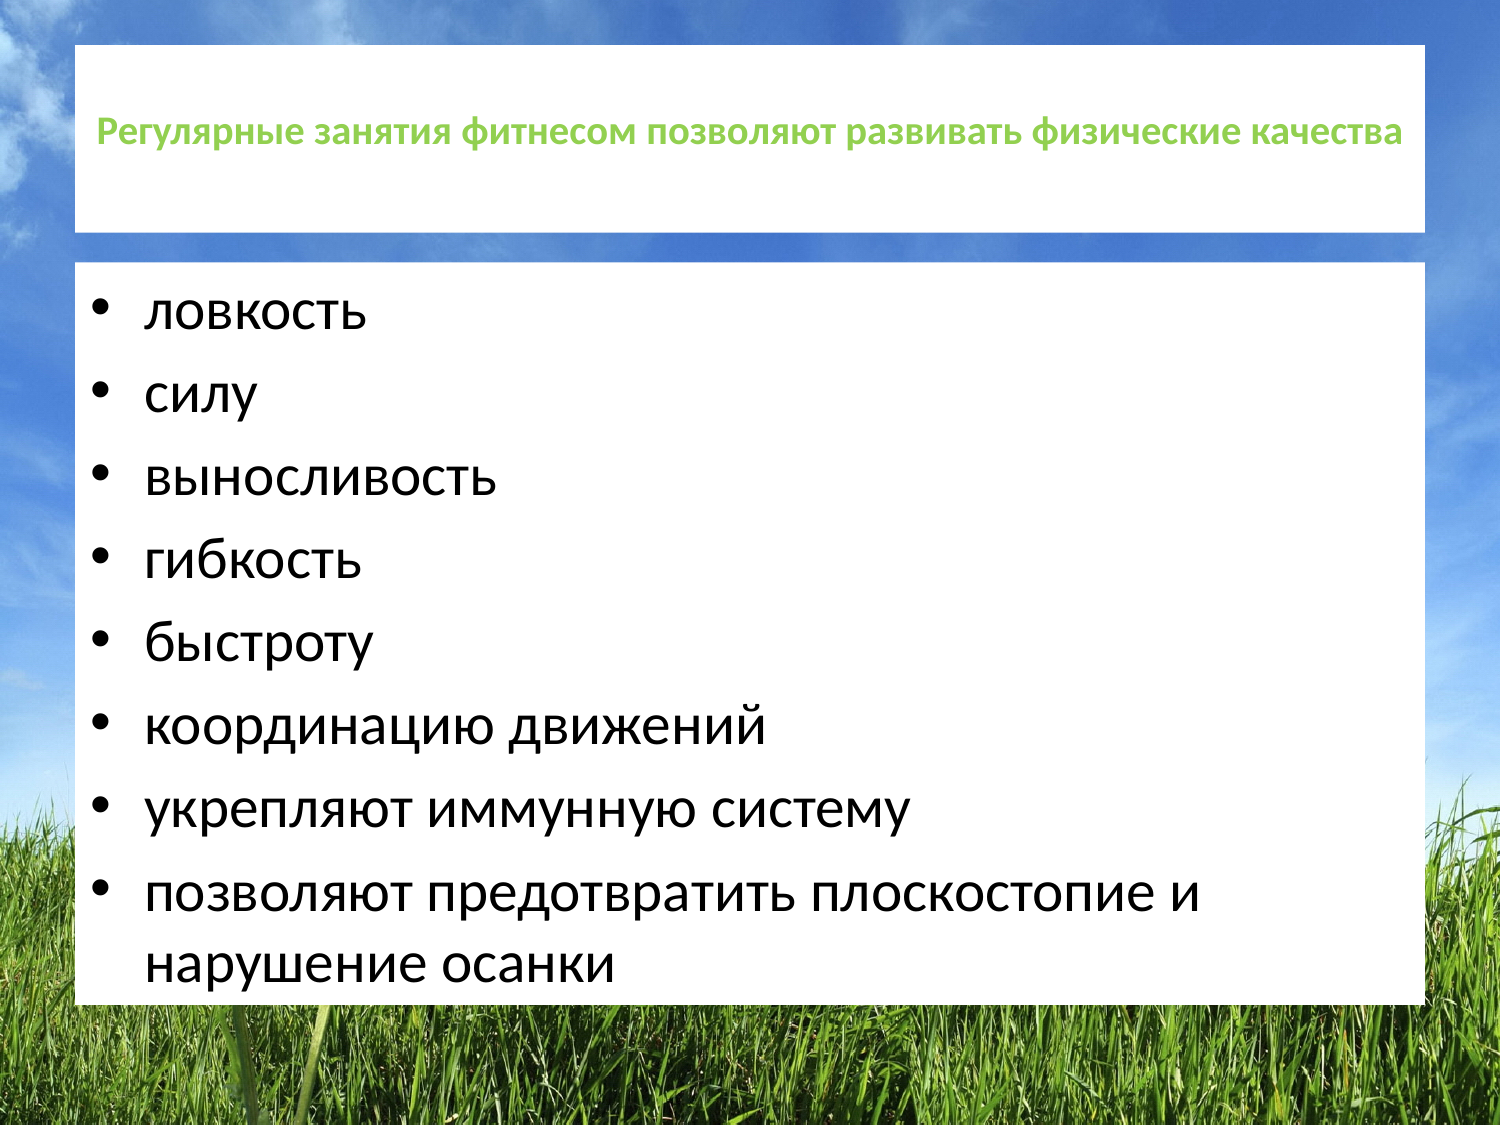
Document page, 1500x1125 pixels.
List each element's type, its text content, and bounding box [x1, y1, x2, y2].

list ловкость силу выносливость гибкость быстроту координацию движений укрепляют иммунную систему позволяют предотвратить плоскостопие и нарушение осанки [75, 262, 1425, 1005]
title Регулярные занятия фитнесом позволяют развивать физические качества [75, 45, 1425, 233]
picture [0, 0, 1500, 1125]
